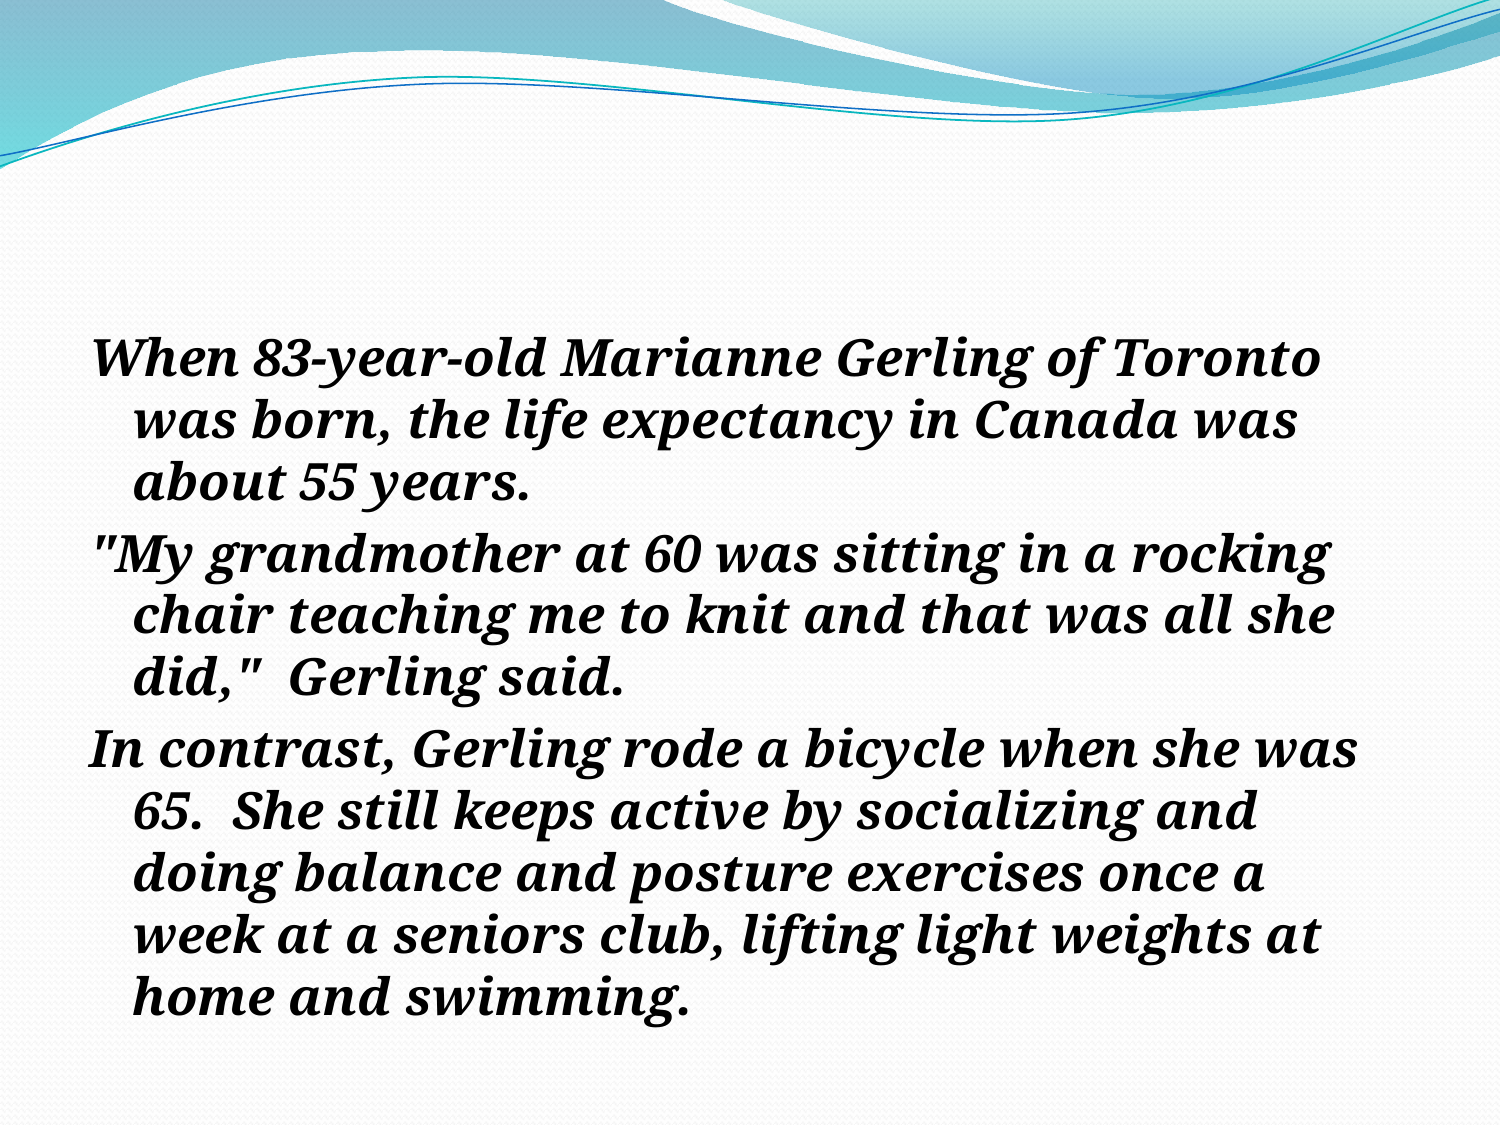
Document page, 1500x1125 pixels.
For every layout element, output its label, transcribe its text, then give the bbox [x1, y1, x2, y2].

list When 83-year-old Marianne Gerling of Toronto was born, the life expectancy in Canada was about 55 years. "My grandmother at 60 was sitting in a rocking chair teaching me to knit and that was all she did," Gerling said. In contrast, Gerling rode a bicycle when she was 65. She still keeps active by socializing and doing balance and posture exercises once a week at a seniors club, lifting light weights at home and swimming. [75, 317, 1425, 1038]
